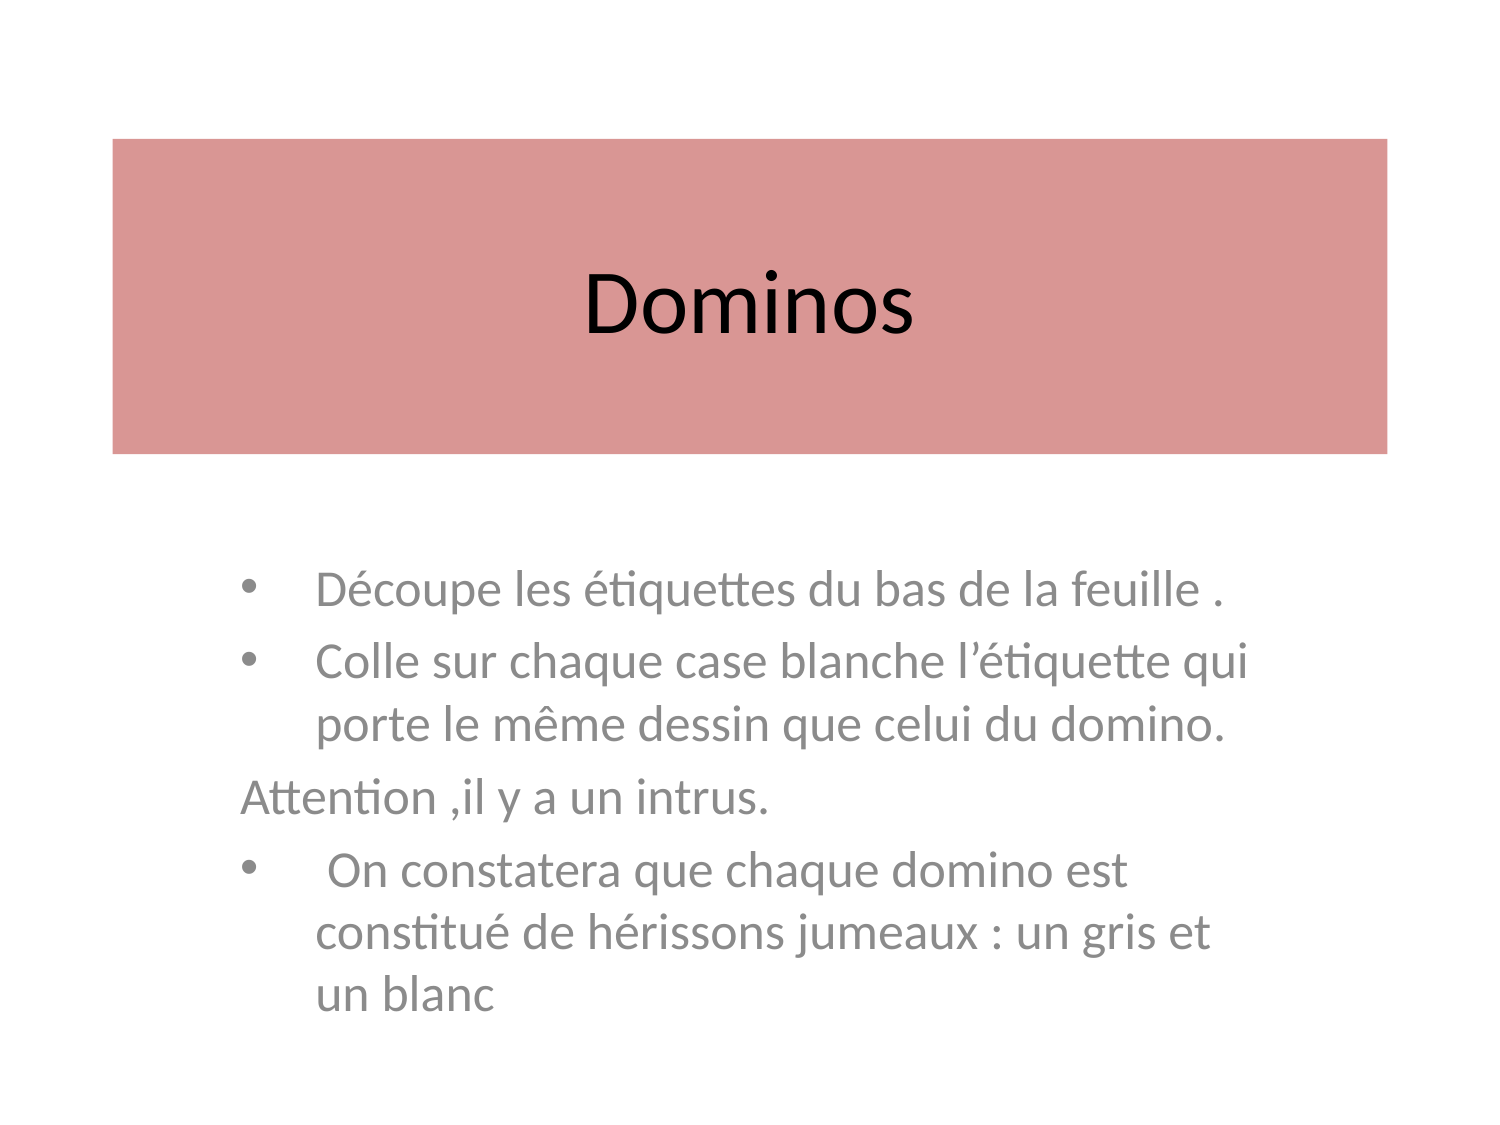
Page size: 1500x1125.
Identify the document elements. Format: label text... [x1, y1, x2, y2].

subtitle Découpe les étiquettes du bas de la feuille . Colle sur chaque case blanche l’étiquette qui porte le même dessin que celui du domino. Attention ,il y a un intrus. On constatera que chaque domino est constitué de hérissons jumeaux : un gris et un blanc [225, 546, 1275, 1042]
title Dominos [112, 138, 1388, 455]
